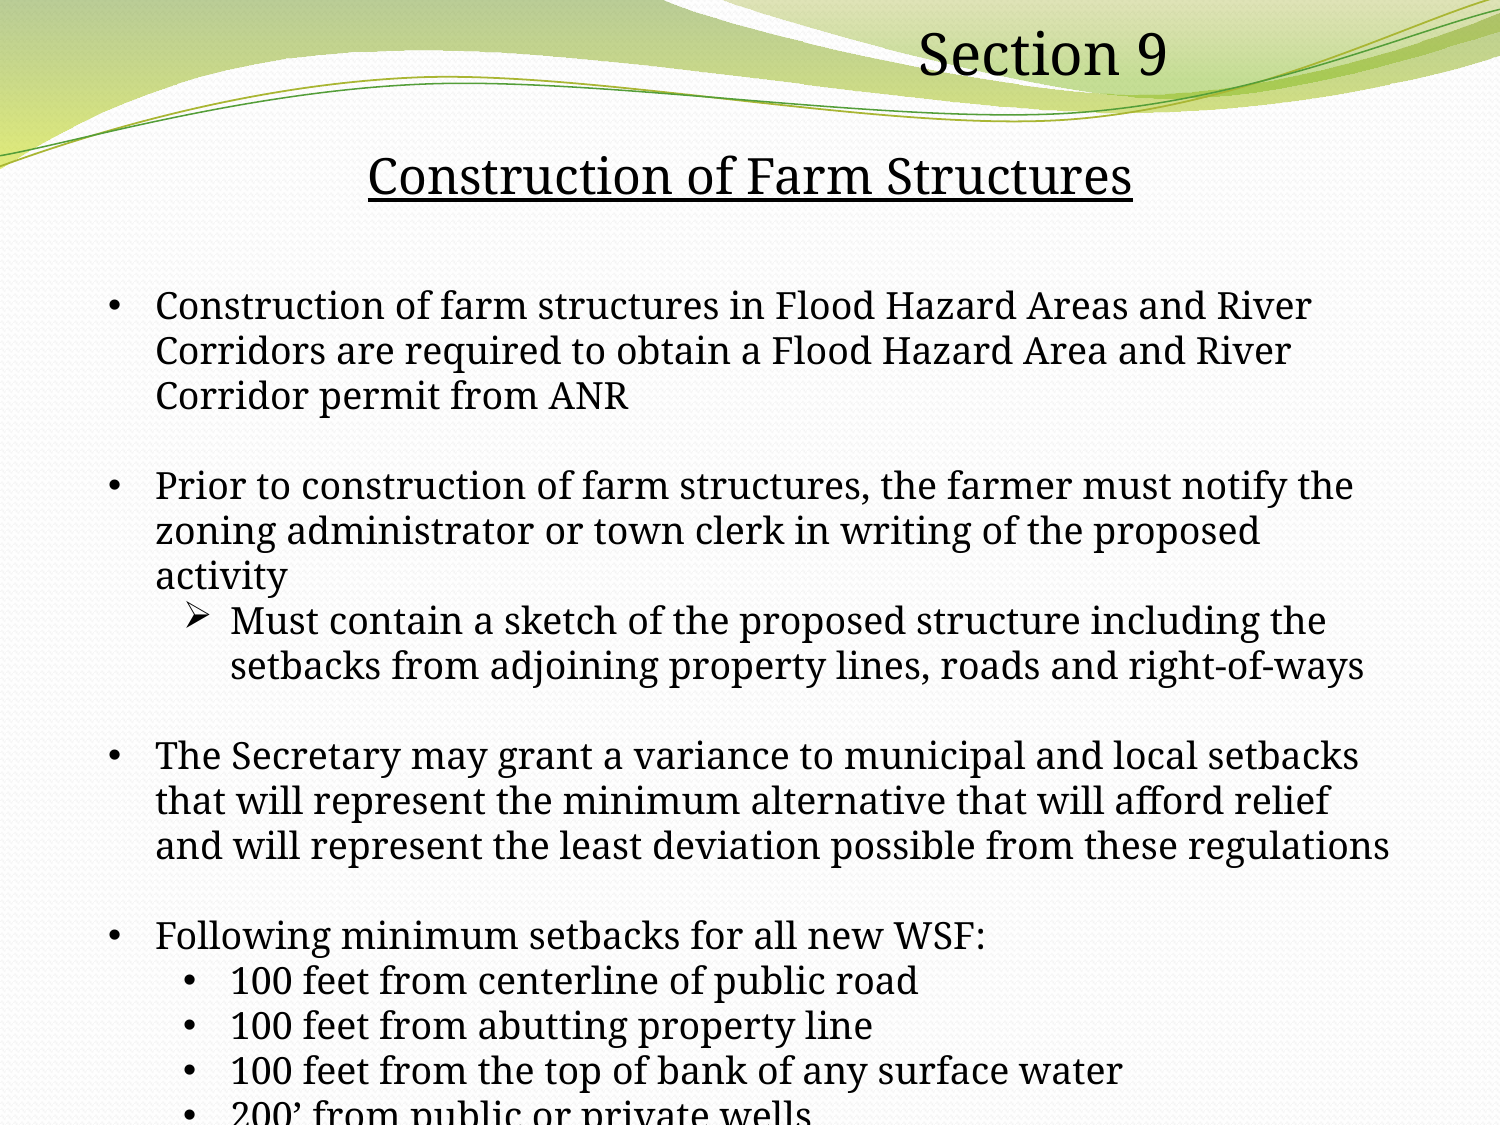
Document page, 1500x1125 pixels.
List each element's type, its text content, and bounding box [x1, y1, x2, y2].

text_box Construction of farm structures in Flood Hazard Areas and River Corridors are required to obtain a Flood Hazard Area and River Corridor permit from ANR Prior to construction of farm structures, the farmer must notify the zoning administrator or town clerk in writing of the proposed activity Must contain a sketch of the proposed structure including the setbacks from adjoining property lines, roads and right-of-ways The Secretary may grant a variance to municipal and local setbacks that will represent the minimum alternative that will afford relief and will represent the least deviation possible from these regulations Following minimum setbacks for all new WSF: 100 feet from centerline of public road 100 feet from abutting property line 100 feet from the top of bank of any surface water 200’ from public or private wells [93, 274, 1419, 1125]
text_box Section 9 [762, 9, 1325, 94]
text_box Construction of Farm Structures [87, 137, 1413, 212]
